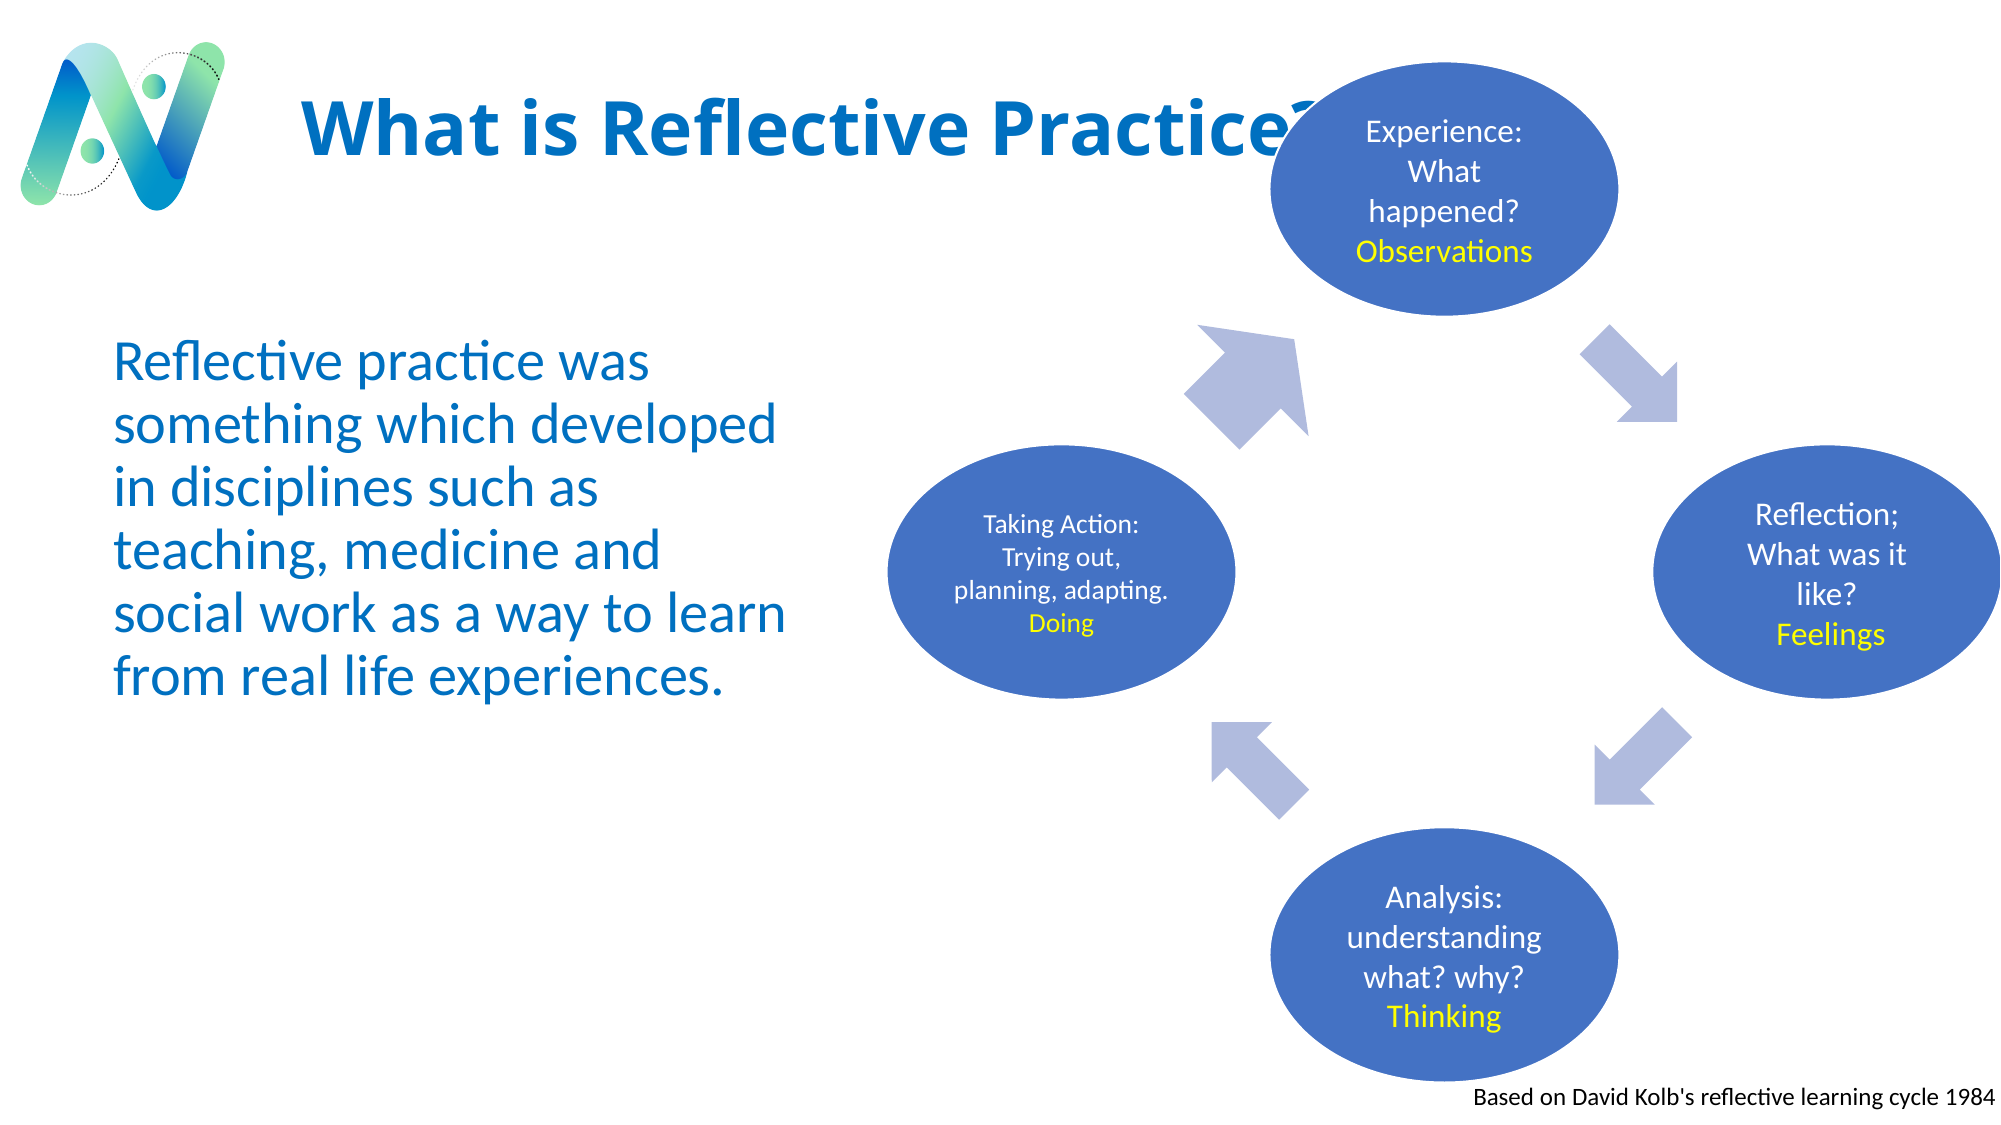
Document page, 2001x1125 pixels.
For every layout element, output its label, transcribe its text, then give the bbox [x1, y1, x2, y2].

text_box Reflective practice was something which developed in disciplines such as teaching, medicine and social work as a way to learn from real life experiences. [98, 322, 744, 716]
text_box Based on David Kolb's reflective learning cycle 1984 [1458, 1083, 2000, 1118]
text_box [744, 61, 2000, 1083]
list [0, 0, 266, 275]
title What is Reflective Practice? [286, 21, 1834, 240]
